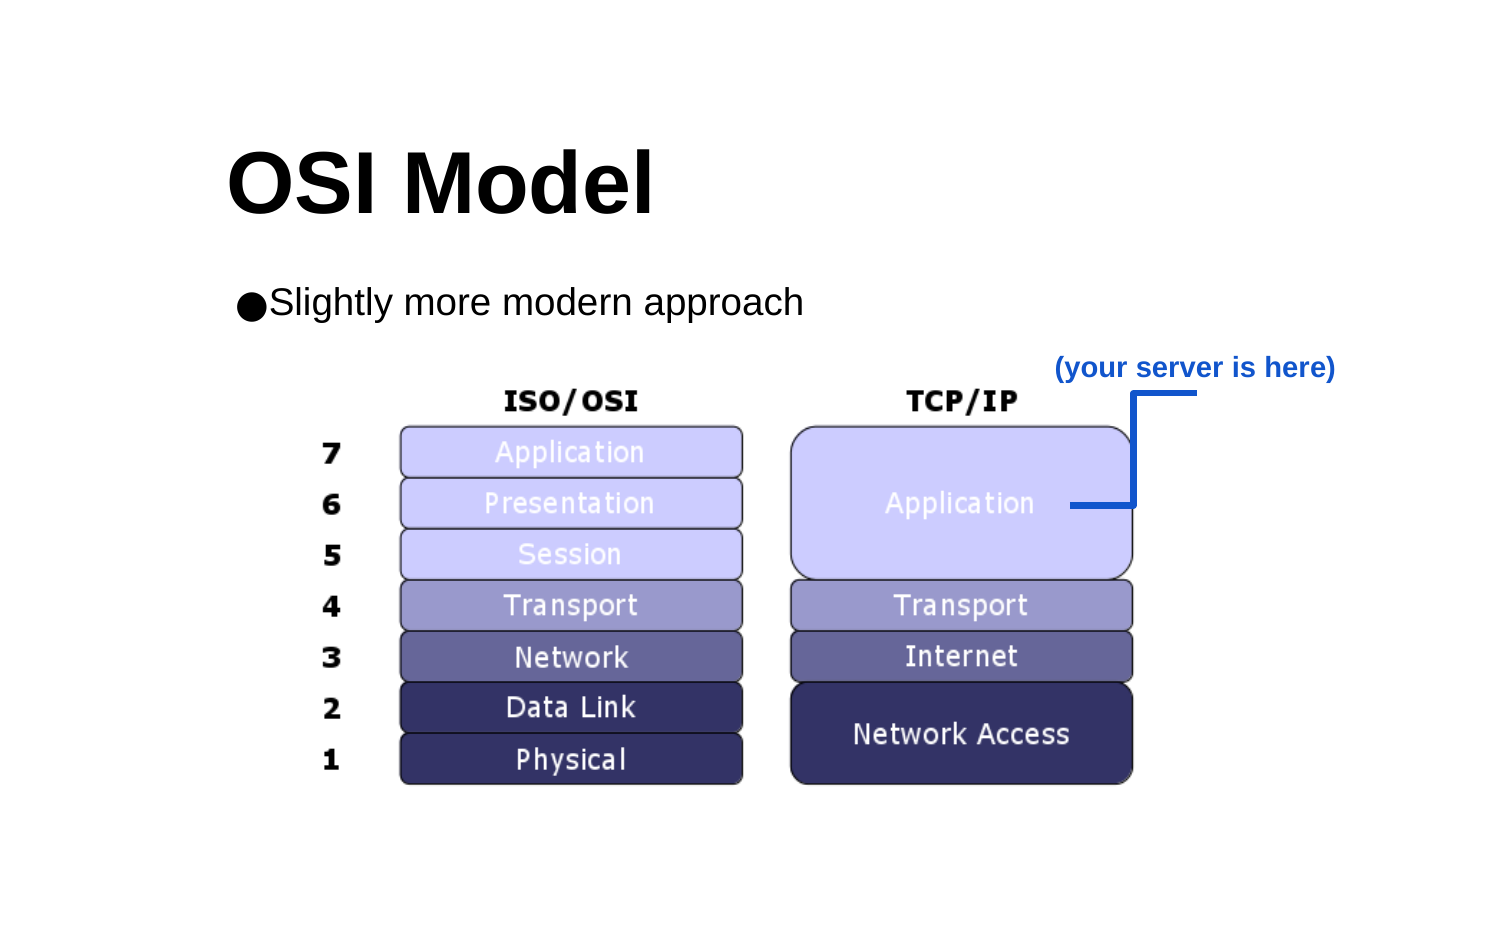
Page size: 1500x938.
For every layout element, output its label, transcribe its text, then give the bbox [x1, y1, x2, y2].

text_box (your server is here) [1034, 340, 1357, 382]
picture [283, 368, 1152, 812]
text_box OSI Model [221, 85, 1296, 272]
text_box Slightly more modern approach [221, 272, 1279, 816]
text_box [1069, 393, 1198, 506]
